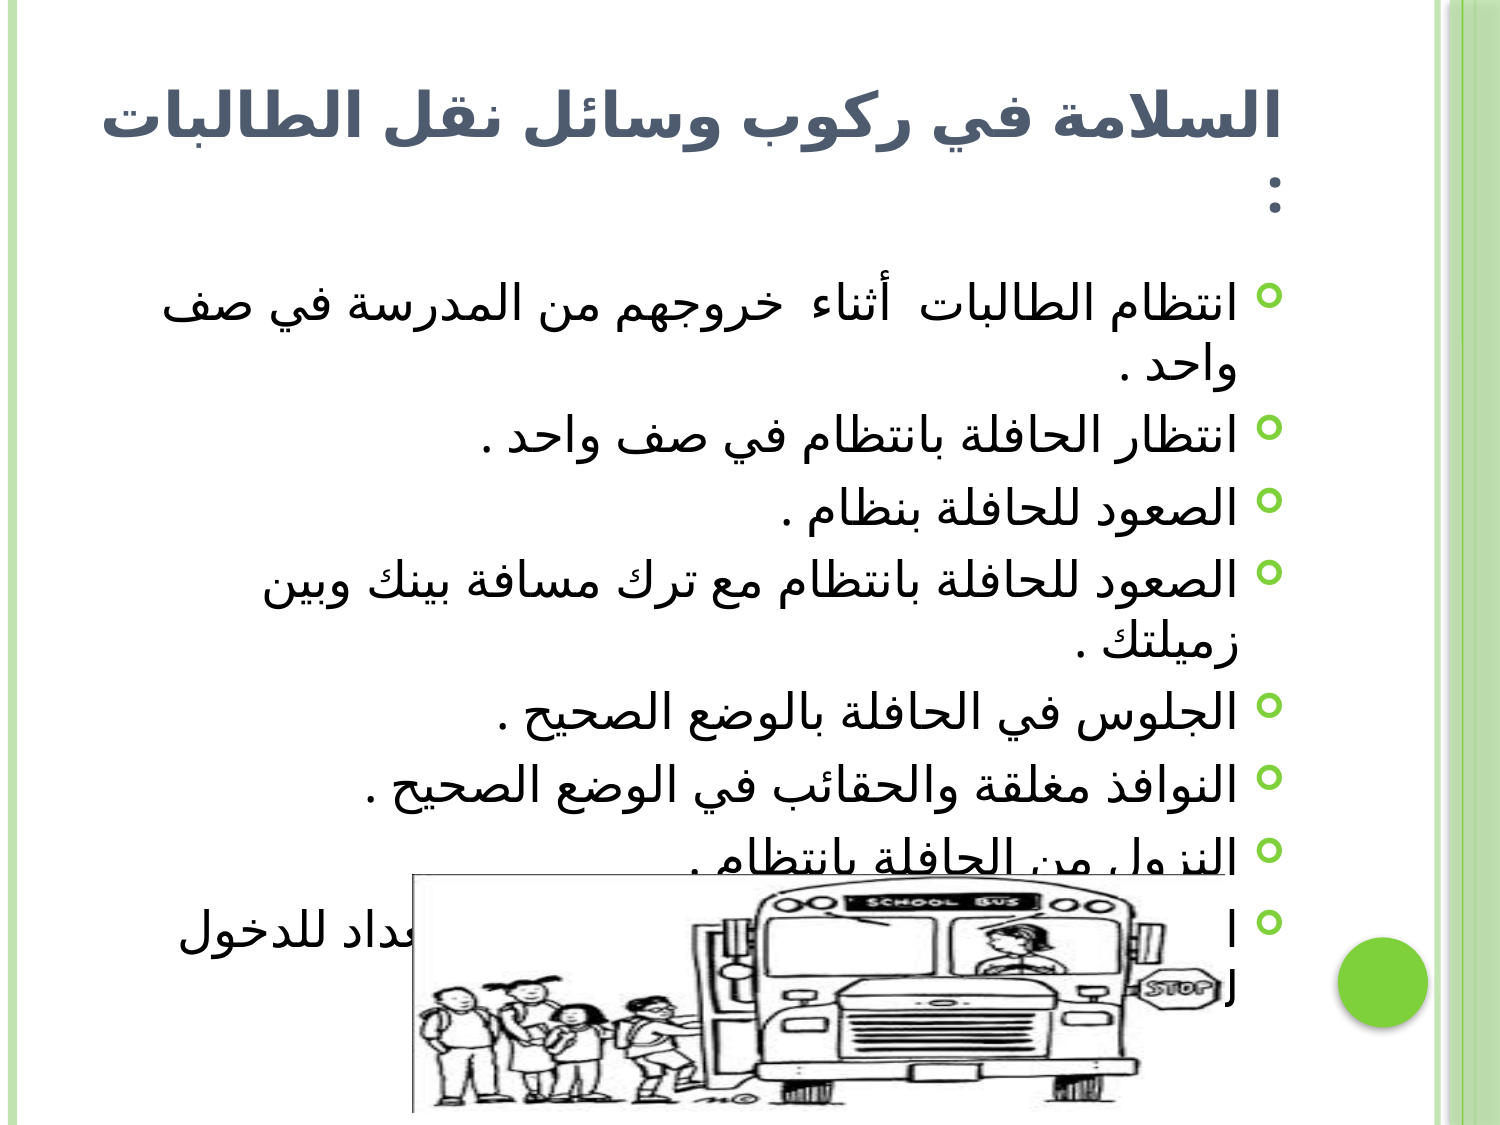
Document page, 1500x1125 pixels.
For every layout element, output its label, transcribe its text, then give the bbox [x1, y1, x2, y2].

picture [411, 874, 1226, 1113]
title السلامة في ركوب وسائل نقل الطالبات : [75, 45, 1300, 233]
list انتظام الطالبات أثناء خروجهم من المدرسة في صف واحد . انتظار الحافلة بانتظام في صف واحد . الصعود للحافلة بنظام . الصعود للحافلة بانتظام مع ترك مسافة بينك وبين زميلتك . الجلوس في الحافلة بالوضع الصحيح . النوافذ مغلقة والحقائب في الوضع الصحيح . النزول من الحافلة بانتظام . الاصطفاف بعد النزول من الحافلة والاستعداد للدخول للمدرسة . [75, 262, 1300, 1062]
